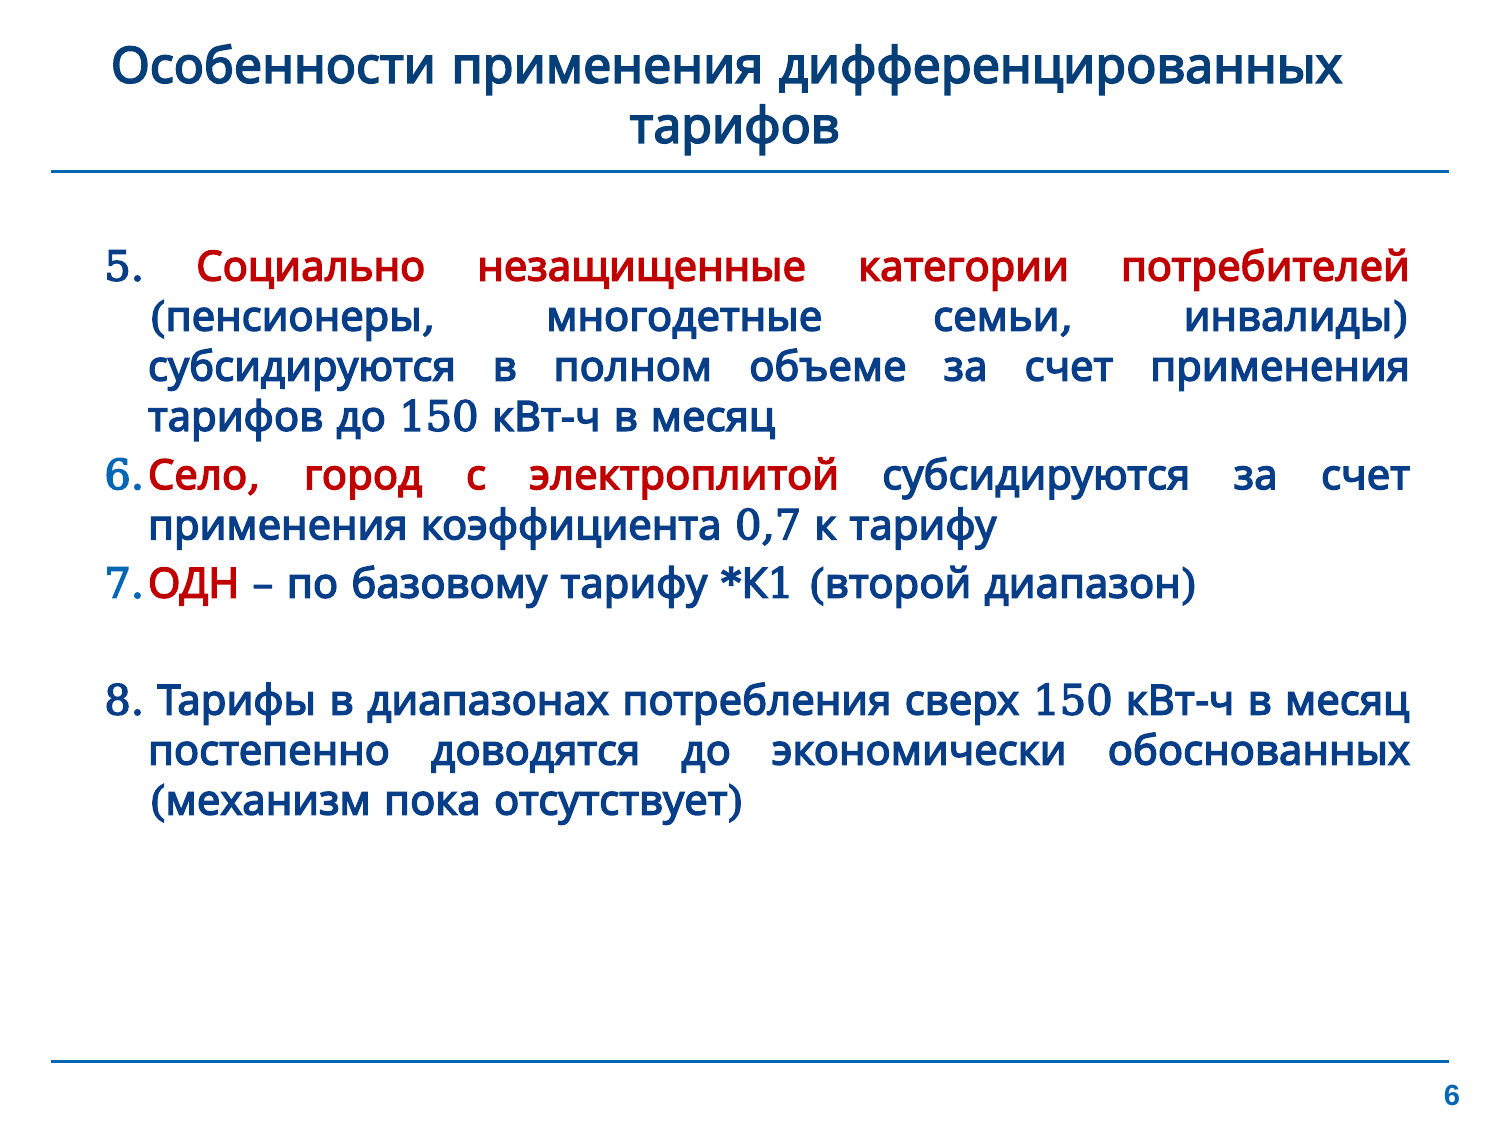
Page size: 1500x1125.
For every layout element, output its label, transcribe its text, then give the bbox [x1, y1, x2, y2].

title Особенности применения дифференцированных тарифов [44, 17, 1425, 168]
slide_number 6 [1389, 1075, 1461, 1112]
list 5. Социально незащищенные категории потребителей (пенсионеры, многодетные семьи, инвалиды) субсидируются в полном объеме за счет применения тарифов до 150 кВт-ч в месяц Село, город с электроплитой субсидируются за счет применения коэффициента 0,7 к тарифу ОДН – по базовому тарифу *К1 (второй диапазон) 8. Тарифы в диапазонах потребления сверх 150 кВт-ч в месяц постепенно доводятся до экономически обоснованных (механизм пока отсутствует) [89, 231, 1425, 834]
